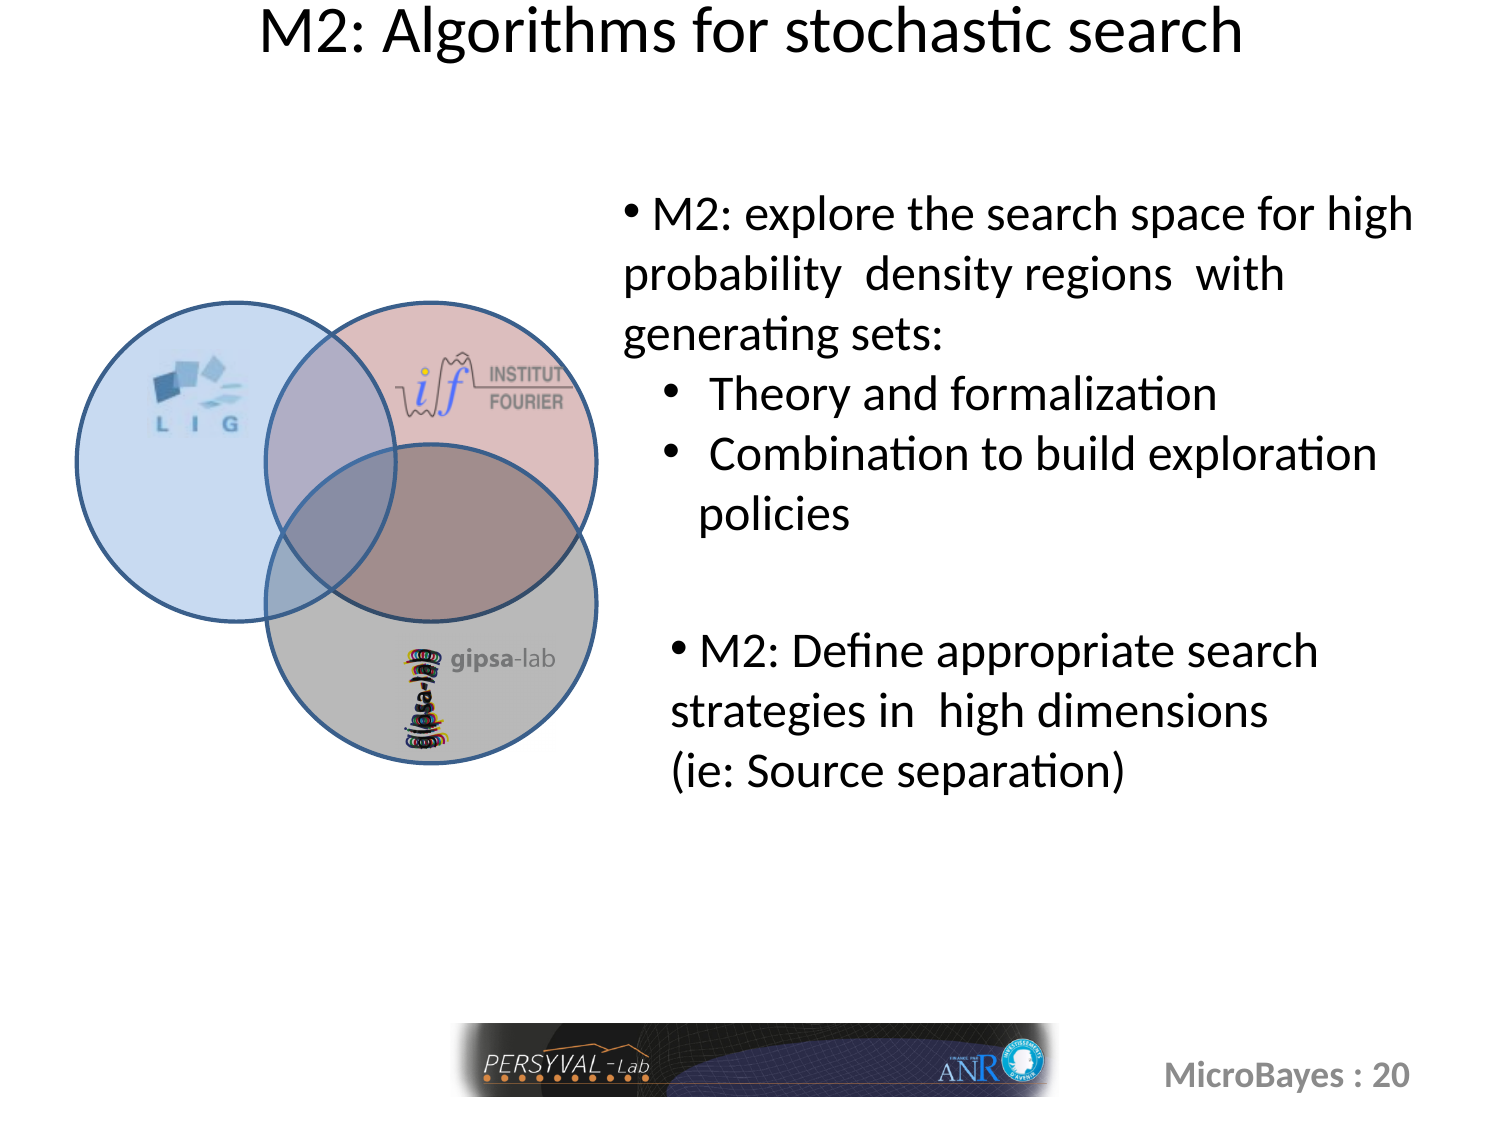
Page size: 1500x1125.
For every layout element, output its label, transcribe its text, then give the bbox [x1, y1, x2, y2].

text_box [332, 300, 550, 409]
slide_number MicroBayes : 20 [1074, 1042, 1425, 1103]
text_box [264, 442, 599, 766]
picture [395, 633, 557, 752]
text_box [395, 384, 599, 533]
picture [395, 349, 573, 421]
text_box M2: explore the search space for high probability density regions with generating sets: Theory and formalization Combination to build exploration policies [608, 172, 1459, 548]
picture [147, 349, 250, 438]
picture [442, 1023, 1075, 1097]
title M2: Algorithms for stochastic search [76, 0, 1427, 160]
text_box M2: Define appropriate search strategies in high dimensions (ie: Source separation) [655, 609, 1424, 805]
text_box [74, 300, 398, 624]
